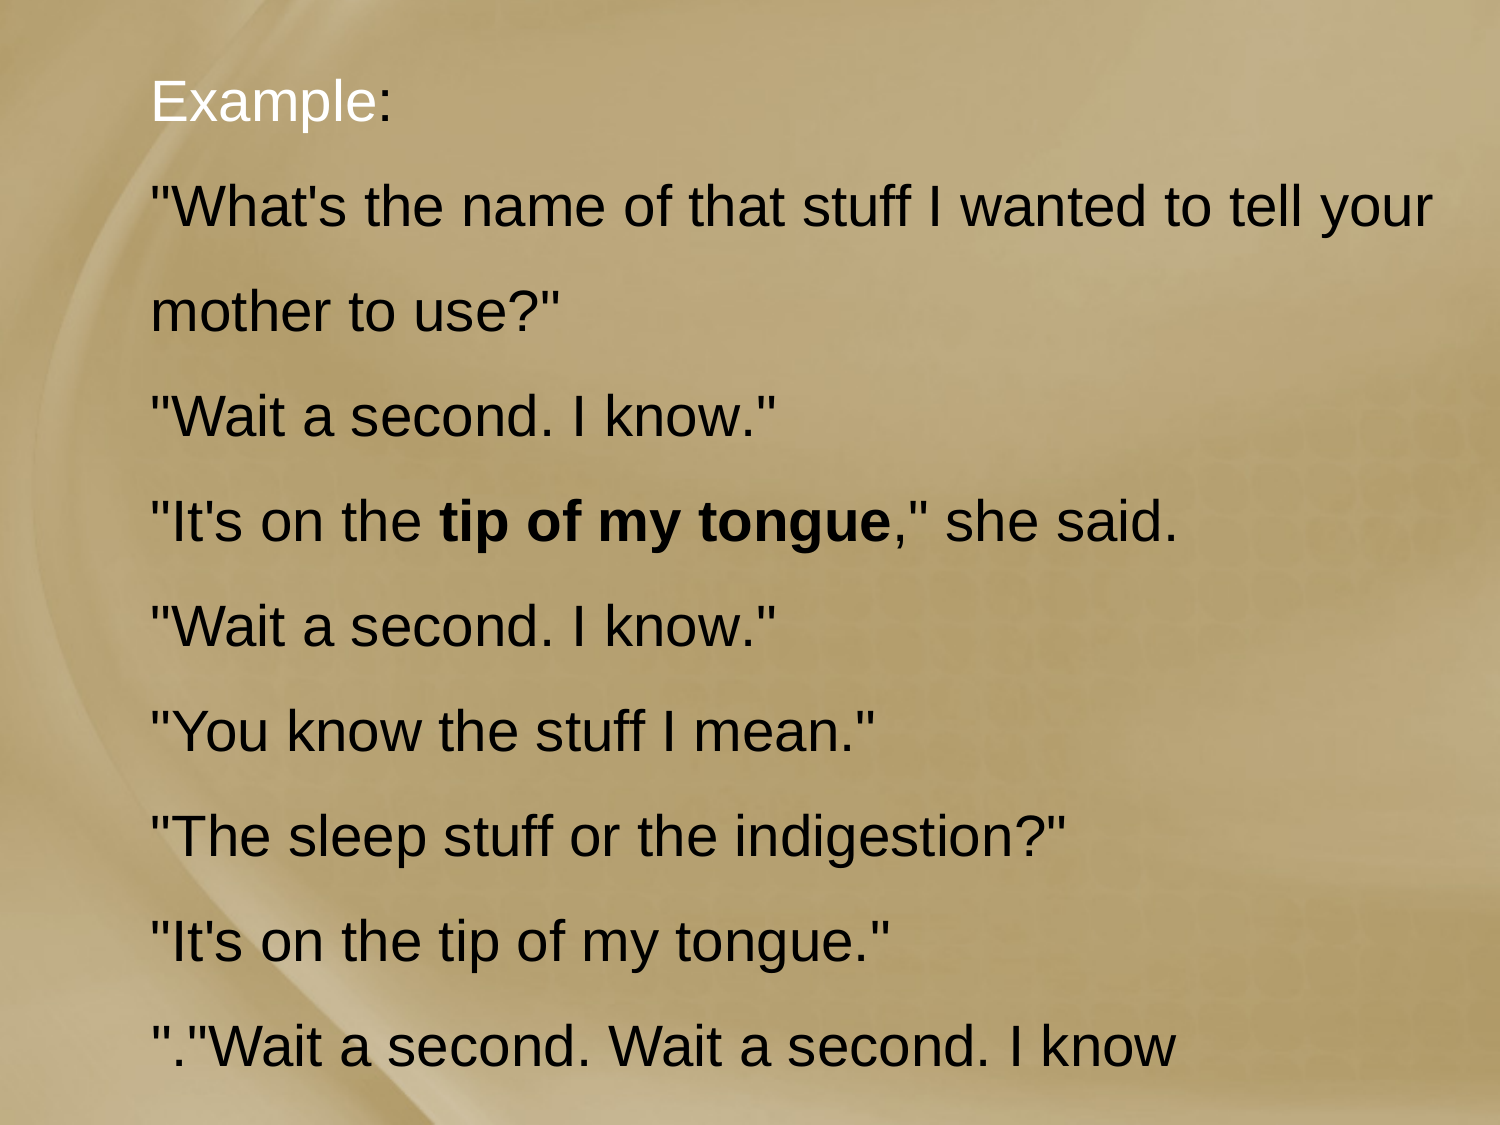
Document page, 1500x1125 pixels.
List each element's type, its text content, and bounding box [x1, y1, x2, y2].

picture [0, 0, 1500, 1125]
title Example: "What's the name of that stuff I wanted to tell your mother to use?" "Wait a second. I know." "It's on the tip of my tongue," she said. "Wait a second. I know." "You know the stuff I mean." "The sleep stuff or the indigestion?" "It's on the tip of my tongue." "Wait a second. Wait a second. I know." [135, 0, 1471, 1106]
